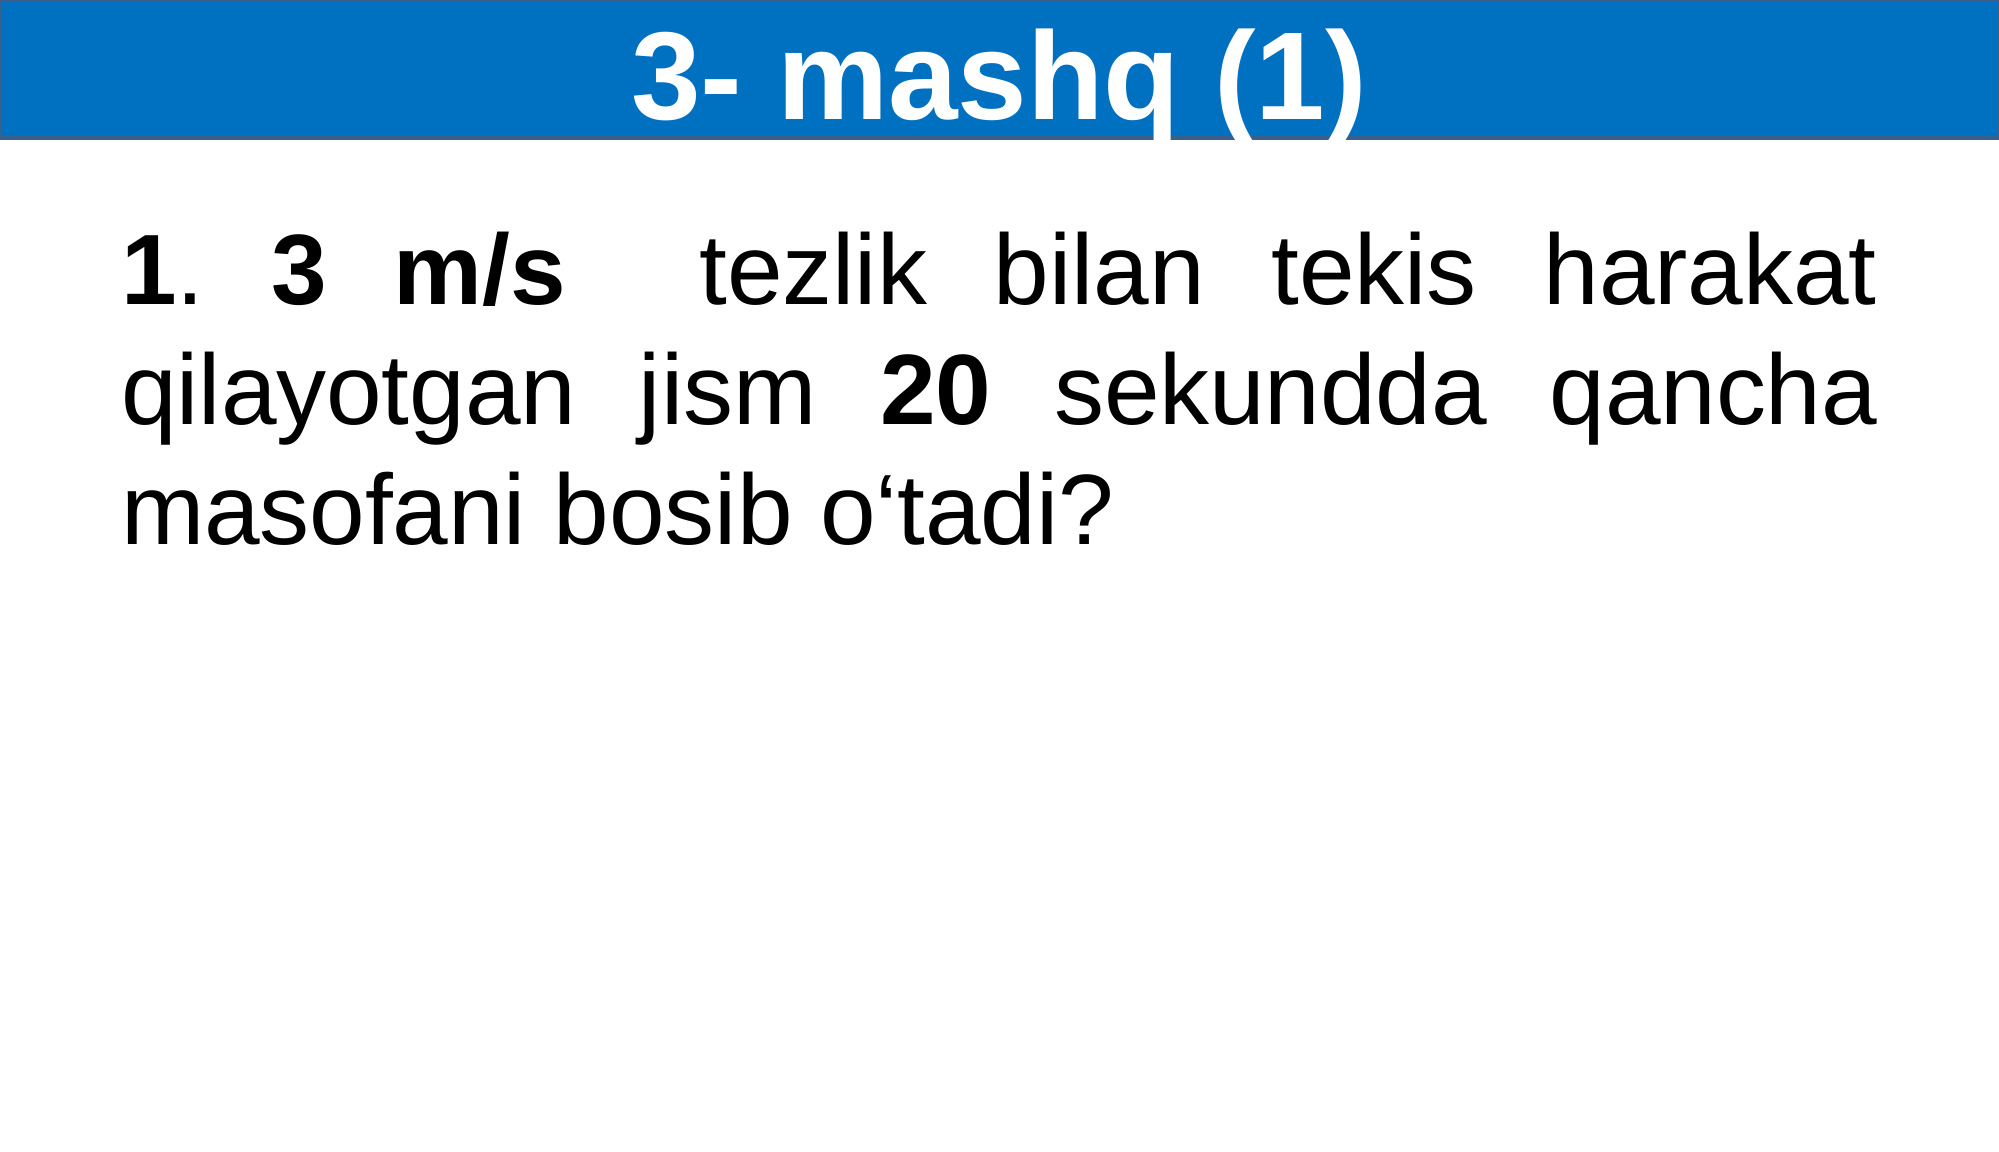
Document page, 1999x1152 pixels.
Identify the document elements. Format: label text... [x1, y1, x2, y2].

text_box 1. 3 m/s tezlik bilan tekis harakat qilayotgan jism 20 sekundda qancha masofani bosib o‘tadi? [106, 197, 1893, 572]
text_box 3- mashq (1) [0, 0, 1999, 140]
